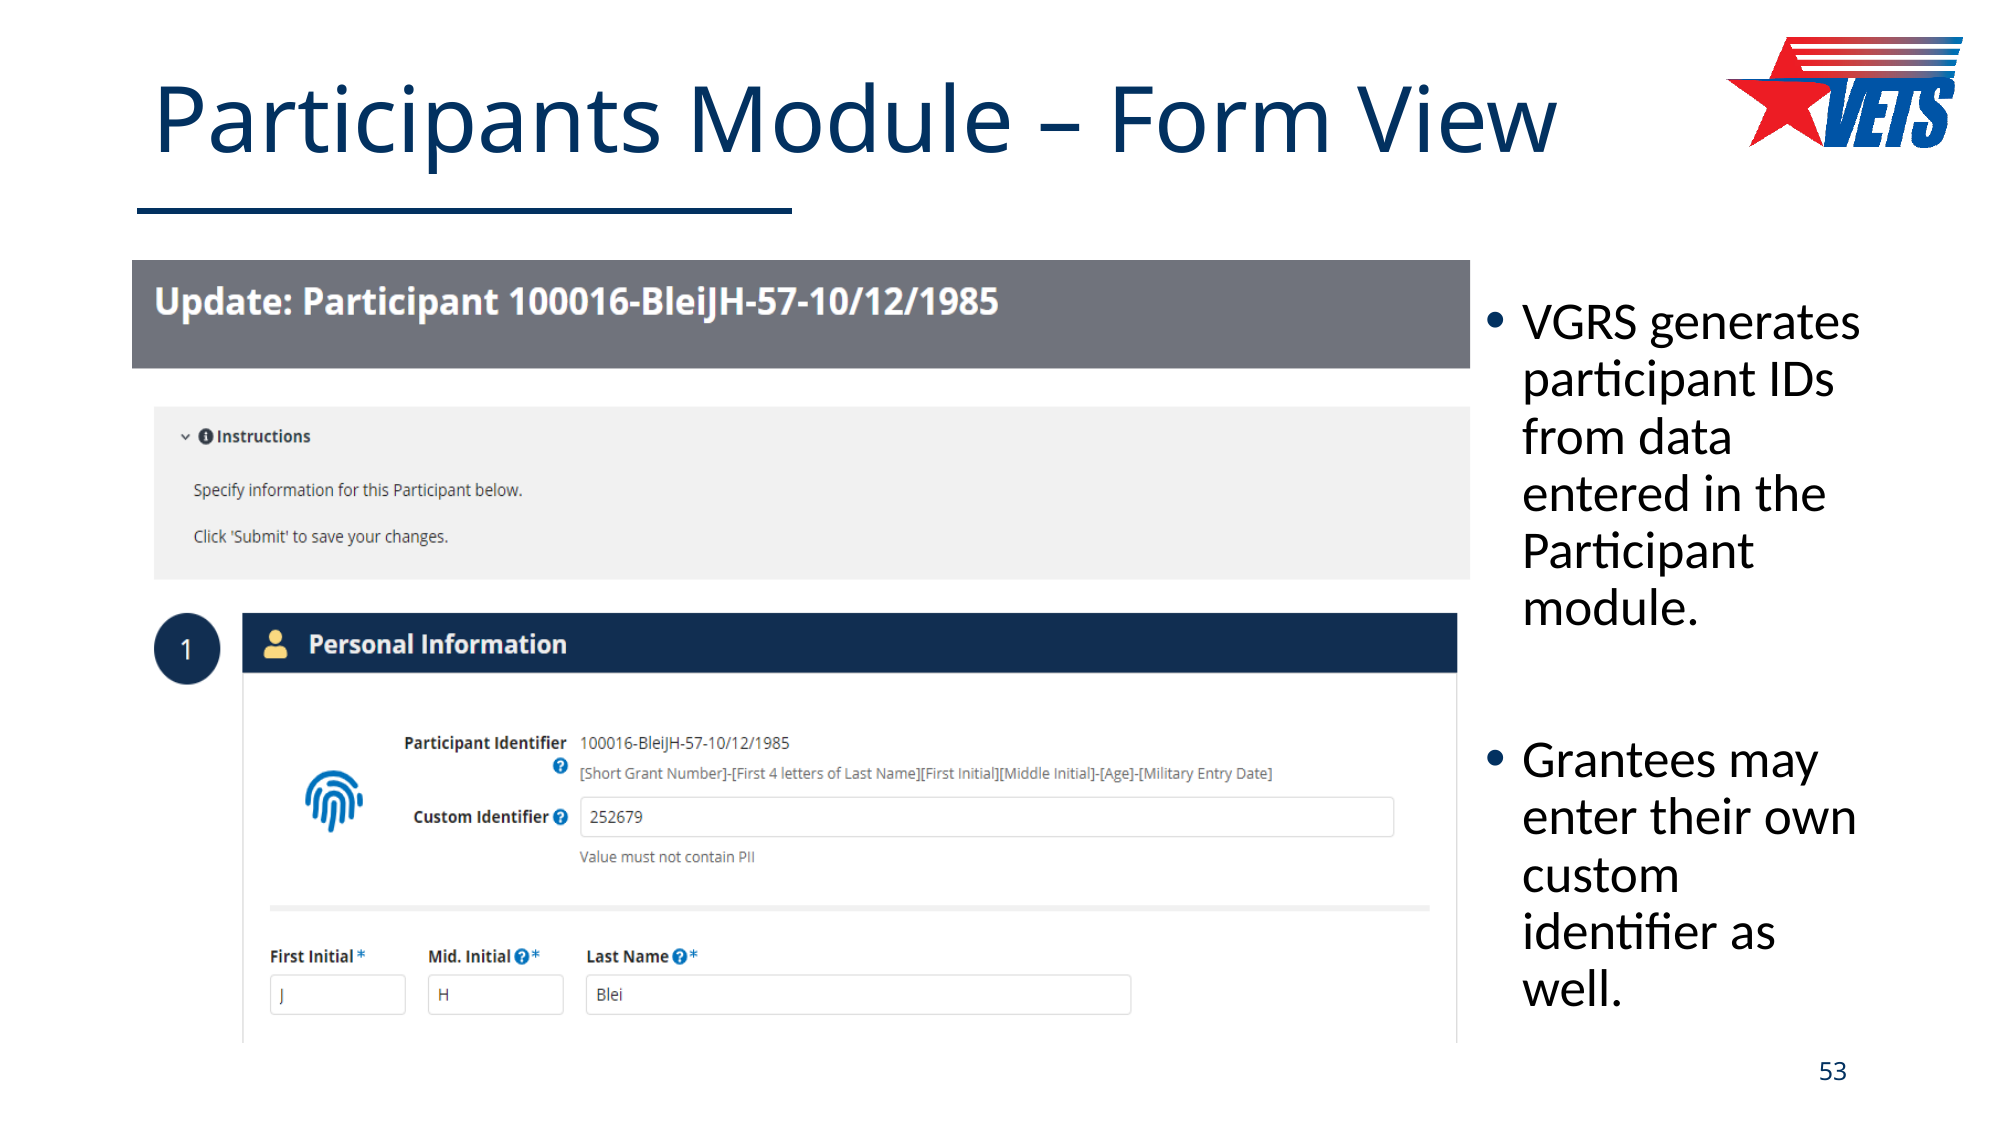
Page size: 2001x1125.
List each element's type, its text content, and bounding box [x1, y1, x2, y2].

picture [132, 260, 1471, 1043]
title Participants Module – Form View [137, 14, 1727, 232]
slide_number 53 [1762, 1042, 1863, 1103]
list VGRS generates participant IDs from data entered in the Participant module. Grantees may enter their own custom identifier as well. [1471, 286, 1899, 1029]
picture [1727, 37, 1963, 148]
